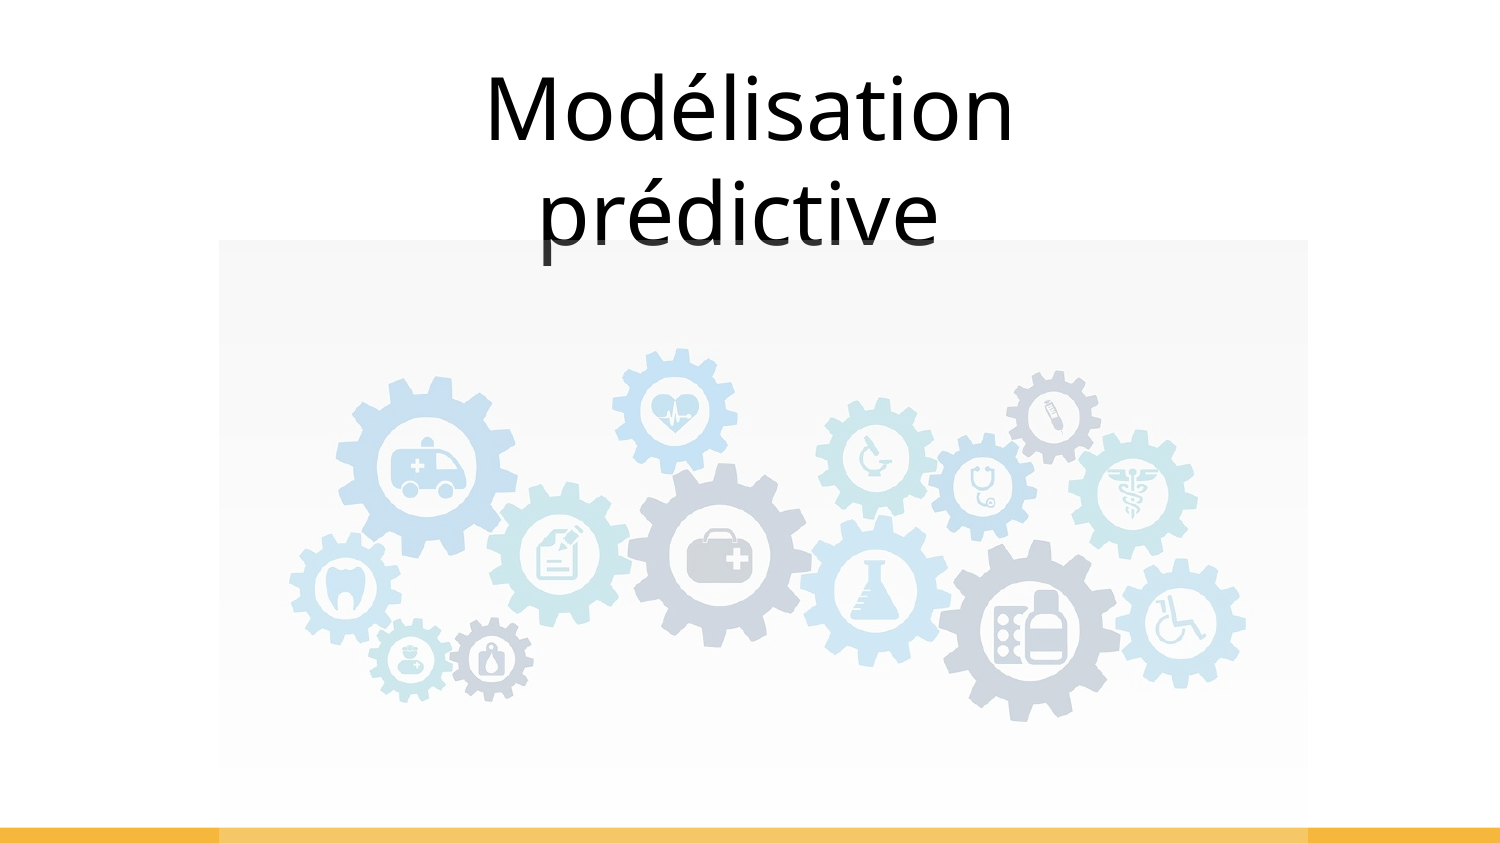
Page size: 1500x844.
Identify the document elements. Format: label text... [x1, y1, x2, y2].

picture [219, 240, 1308, 844]
title Modélisation prédictive [345, 15, 1155, 239]
